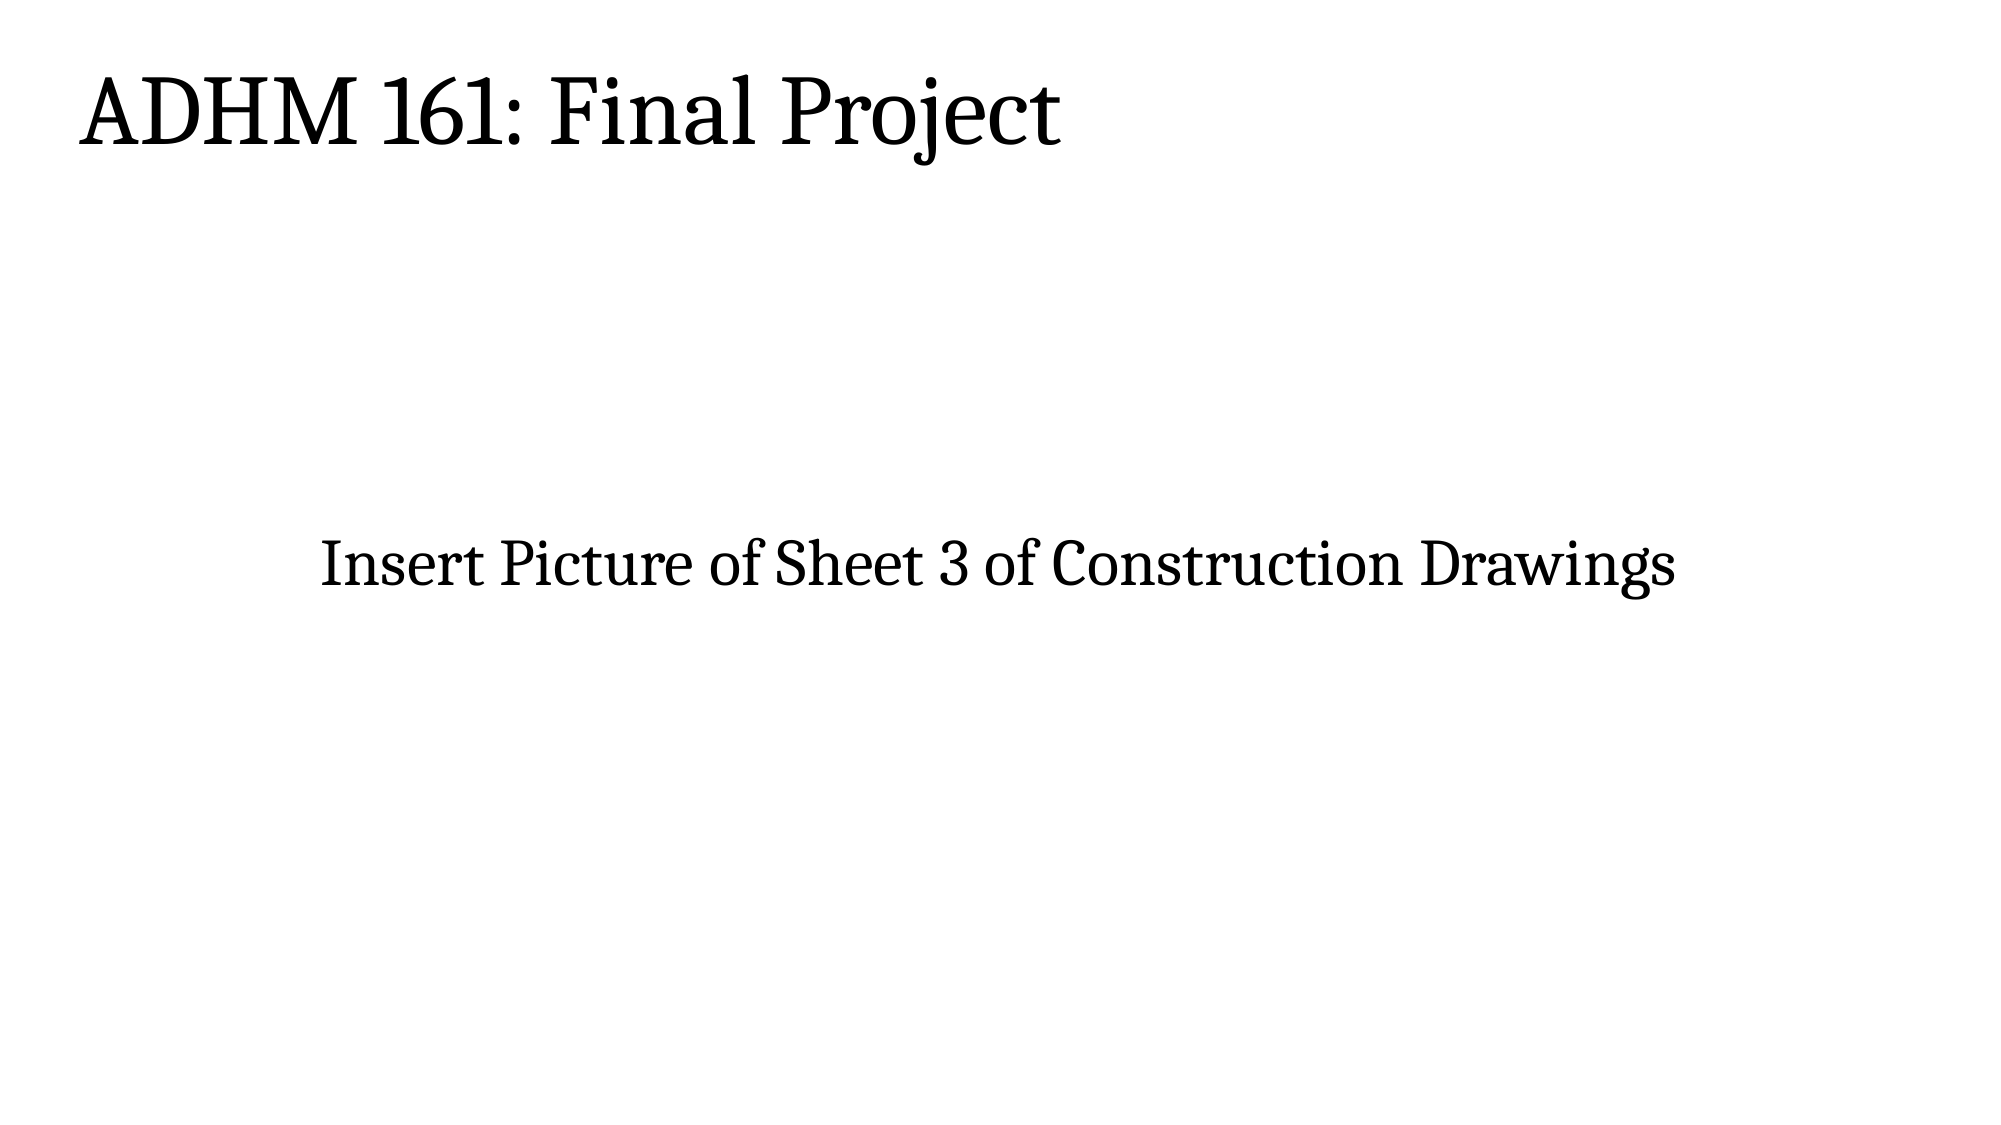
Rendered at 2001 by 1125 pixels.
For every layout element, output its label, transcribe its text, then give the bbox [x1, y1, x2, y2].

text_box ADHM 161: Final Project [64, 37, 1710, 304]
text_box Insert Picture of Sheet 3 of Construction Drawings [162, 511, 1838, 614]
